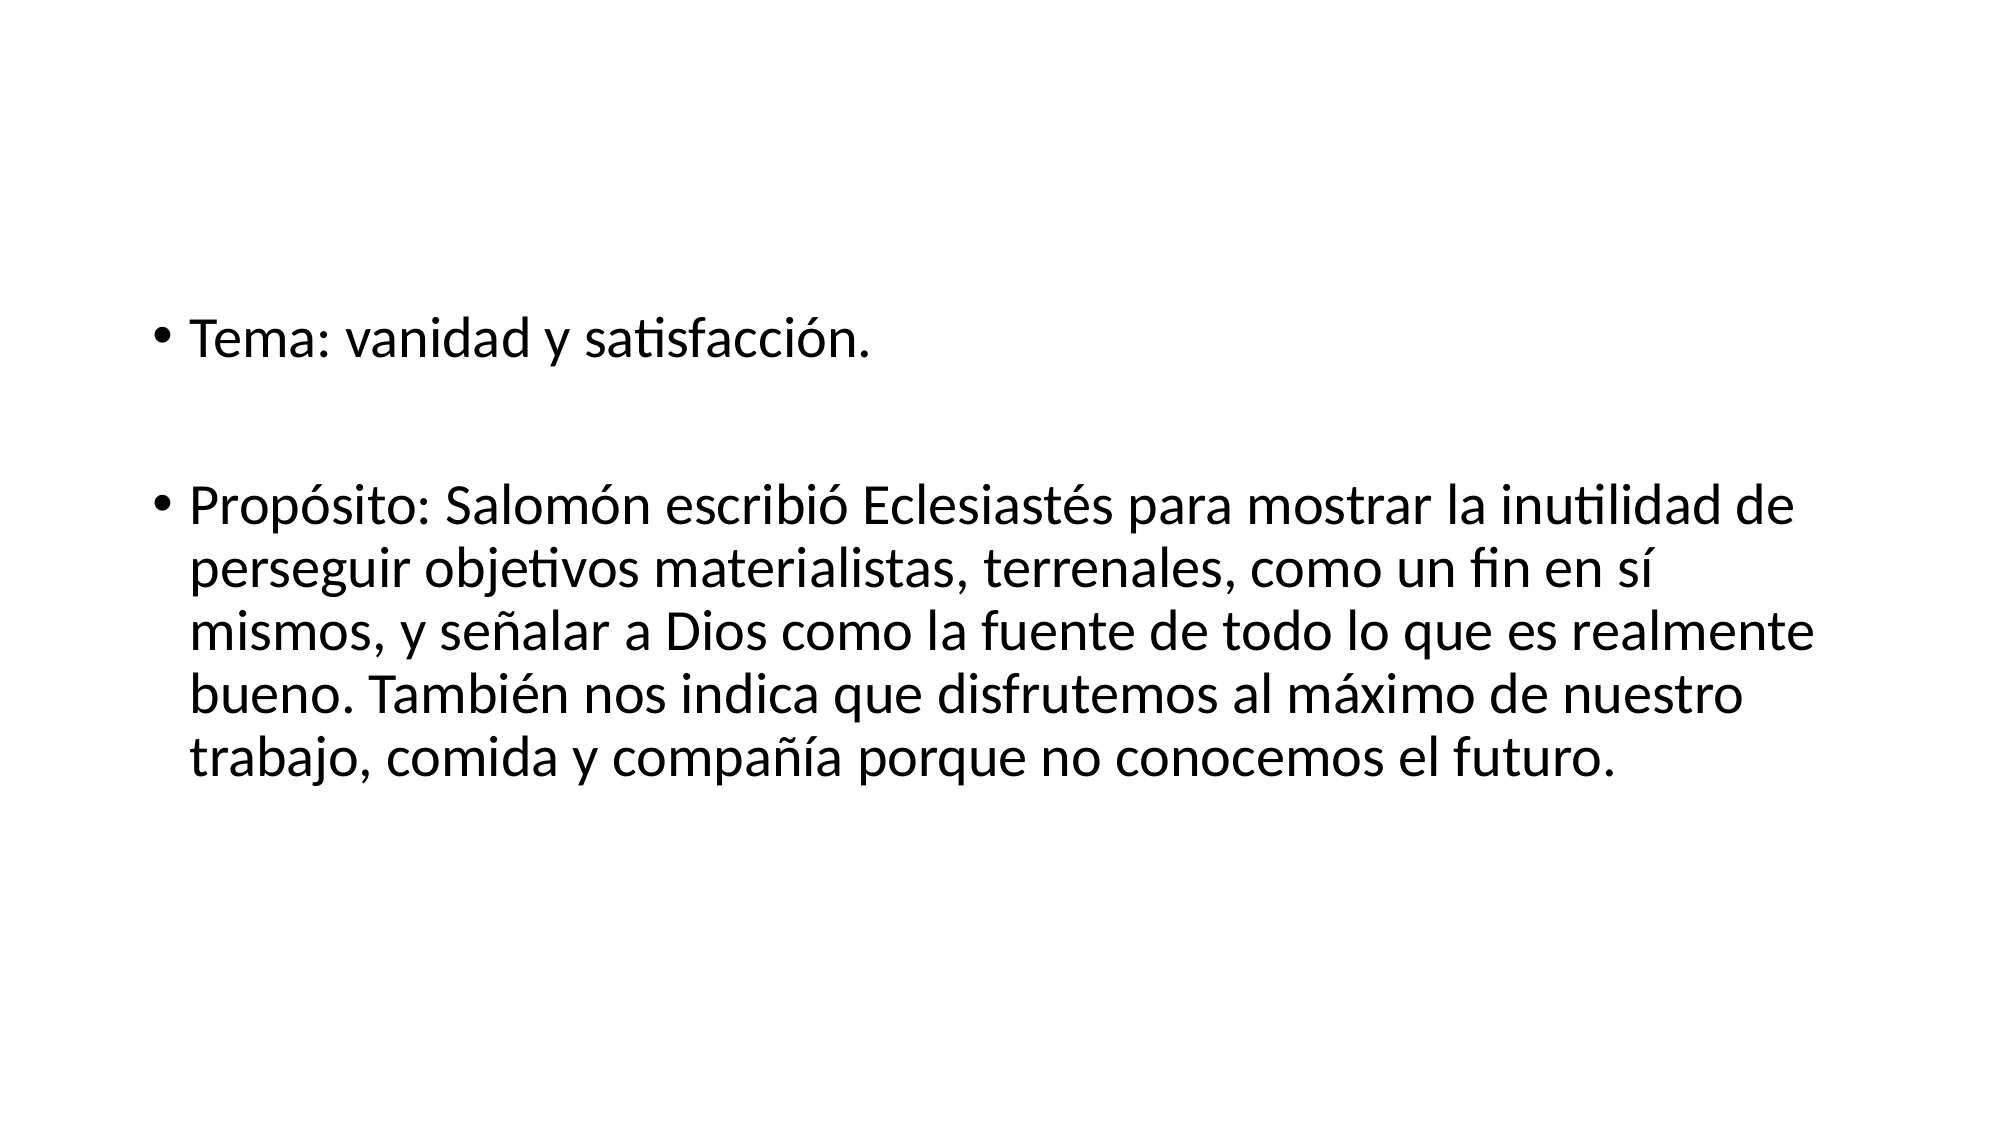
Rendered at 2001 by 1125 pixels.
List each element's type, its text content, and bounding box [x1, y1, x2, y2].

list Tema: vanidad y satisfacción. Propósito: Salomón escribió Eclesiastés para mostrar la inutilidad de perseguir objetivos materialistas, terrenales, como un fin en sí mismos, y señalar a Dios como la fuente de todo lo que es realmente bueno. También nos indica que disfrutemos al máximo de nuestro trabajo, comida y compañía porque no conocemos el futuro. [137, 299, 1863, 1014]
